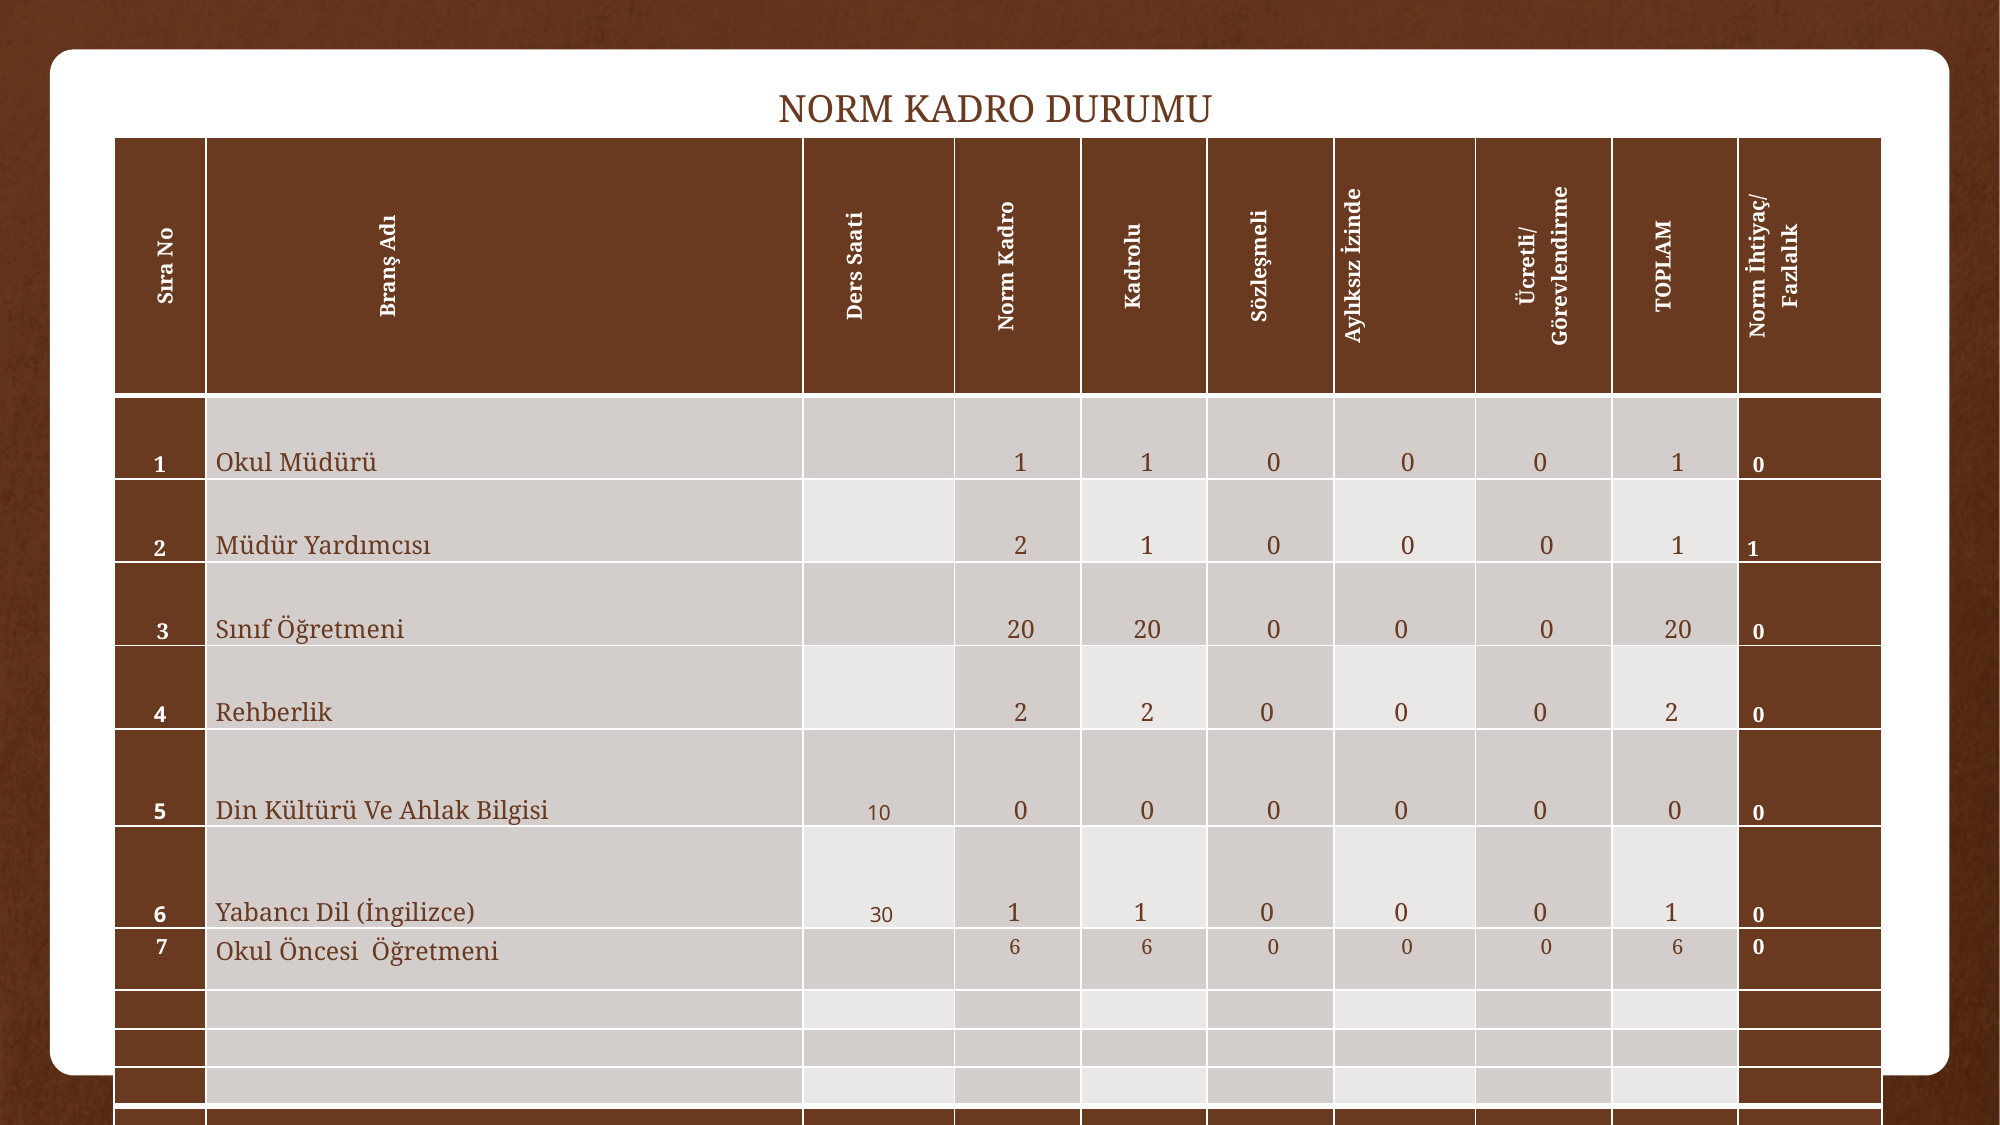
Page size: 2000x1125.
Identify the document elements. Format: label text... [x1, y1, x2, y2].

table_header Kadrolu [1082, 138, 1206, 393]
table_cell Okul Müdürü [207, 398, 802, 478]
table_cell 1 [1613, 398, 1737, 478]
table_cell 0 [1739, 398, 1881, 478]
table_header Ders Saati [804, 138, 954, 393]
table_cell 20 [1082, 563, 1206, 645]
table_cell 0 [1476, 929, 1611, 989]
table_cell 6 [115, 827, 205, 927]
table_cell [1082, 1030, 1206, 1066]
table_cell 0 [1208, 730, 1333, 825]
table_cell 0 [1476, 730, 1611, 825]
table_cell Okul Öncesi Öğretmeni [207, 929, 802, 989]
table_cell 0 [1739, 929, 1881, 989]
table_cell 1 [1082, 480, 1206, 561]
table_cell 0 [1335, 563, 1475, 645]
table_cell [115, 1109, 205, 1125]
table_cell [1335, 1068, 1475, 1103]
table_header Ücretli/ Görevlendirme [1476, 138, 1611, 393]
table_cell 0 [1739, 730, 1881, 825]
table_cell [804, 646, 954, 728]
table_cell 0 [1335, 398, 1475, 478]
table_cell [1739, 1109, 1881, 1125]
table_cell 2 [955, 480, 1080, 561]
table_cell 0 [1476, 563, 1611, 645]
table_cell [804, 480, 954, 561]
table_cell 0 [1739, 563, 1881, 645]
text_box NORM KADRO DURUMU [763, 78, 1827, 138]
table_cell 0 [1335, 827, 1475, 927]
table_cell [804, 929, 954, 989]
table_cell 0 [1208, 480, 1333, 561]
table_cell 0 [1335, 646, 1475, 728]
table_cell [1739, 1068, 1881, 1103]
table_cell [955, 1030, 1080, 1066]
table_cell [1082, 1109, 1206, 1125]
table_cell 20 [955, 563, 1080, 645]
table_cell 2 [1082, 646, 1206, 728]
table_cell 10 [804, 730, 954, 825]
table_cell 6 [1082, 929, 1206, 989]
table_cell [804, 1068, 954, 1103]
table_cell [1476, 1068, 1611, 1103]
table_cell 1 [115, 398, 205, 478]
table_cell 5 [115, 730, 205, 825]
table_cell 0 [1739, 827, 1881, 927]
table_cell 2 [1613, 646, 1737, 728]
table_cell 2 [955, 646, 1080, 728]
table_cell 3 [115, 563, 205, 645]
table_cell 1 [955, 827, 1080, 927]
table_cell 6 [1613, 929, 1737, 989]
table_cell 0 [1082, 730, 1206, 825]
table_header TOPLAM [1613, 138, 1737, 393]
table_cell [1208, 1068, 1333, 1103]
table_cell 6 [955, 929, 1080, 989]
table_cell 0 [1208, 646, 1333, 728]
table_cell 1 [1082, 398, 1206, 478]
table_cell [1335, 991, 1475, 1028]
table_cell 0 [1208, 827, 1333, 927]
table_cell [1476, 1109, 1611, 1125]
table_cell [115, 1030, 205, 1066]
table_cell [115, 991, 205, 1028]
table_cell Müdür Yardımcısı [207, 480, 802, 561]
table_cell [1613, 1109, 1737, 1125]
table_cell [804, 991, 954, 1028]
table_cell [1208, 1109, 1333, 1125]
table_cell [1208, 1030, 1333, 1066]
table_cell [955, 1109, 1080, 1125]
table_cell [1335, 1030, 1475, 1066]
table_cell [207, 1109, 802, 1125]
table_cell 0 [1476, 480, 1611, 561]
table_header Norm Kadro [955, 138, 1080, 393]
table_cell 0 [1208, 563, 1333, 645]
table_cell 0 [1335, 480, 1475, 561]
table_cell 1 [1613, 827, 1737, 927]
table_cell [1476, 1030, 1611, 1066]
table_cell 1 [1082, 827, 1206, 927]
table_cell [804, 398, 954, 478]
table_cell Yabancı Dil (İngilizce) [207, 827, 802, 927]
table_cell 0 [1335, 730, 1475, 825]
table_cell [1082, 1068, 1206, 1103]
table_cell 0 [1208, 929, 1333, 989]
table_cell [1082, 991, 1206, 1028]
table_cell Din Kültürü Ve Ahlak Bilgisi [207, 730, 802, 825]
table_cell 0 [1739, 646, 1881, 728]
table_header Sözleşmeli [1208, 138, 1333, 393]
table_cell [1208, 991, 1333, 1028]
table_cell 1 [955, 398, 1080, 478]
table_cell [1613, 1068, 1737, 1103]
table_cell 0 [1476, 646, 1611, 728]
table_cell [1739, 991, 1881, 1028]
table_cell [1476, 991, 1611, 1028]
table_header Branş Adı [207, 138, 802, 393]
table_cell 0 [1476, 398, 1611, 478]
table_cell [1613, 991, 1737, 1028]
table_cell [955, 991, 1080, 1028]
table_cell 0 [1613, 730, 1737, 825]
table_cell Sınıf Öğretmeni [207, 563, 802, 645]
table_cell 0 [955, 730, 1080, 825]
table_cell [1739, 1030, 1881, 1066]
table_cell 30 [804, 827, 954, 927]
table_cell [207, 1030, 802, 1066]
table_header Aylıksız İzinde [1335, 138, 1475, 393]
table_cell Rehberlik [207, 646, 802, 728]
table_cell [207, 1068, 802, 1103]
table_cell 0 [1335, 929, 1475, 989]
table_cell [804, 563, 954, 645]
table_cell 7 [115, 929, 205, 989]
table_cell [1335, 1109, 1475, 1125]
table_cell 0 [1476, 827, 1611, 927]
table_header Sıra No [115, 138, 205, 393]
table_cell 2 [115, 480, 205, 561]
table_cell 0 [1208, 398, 1333, 478]
table_cell [804, 1030, 954, 1066]
table_cell 1 [1739, 480, 1881, 561]
table_cell 1 [1613, 480, 1737, 561]
table_header Norm İhtiyaç/ Fazlalık [1739, 138, 1881, 393]
table_cell 20 [1613, 563, 1737, 645]
table_cell [955, 1068, 1080, 1103]
table_cell [1613, 1030, 1737, 1066]
table_cell 4 [115, 646, 205, 728]
table_cell [804, 1109, 954, 1125]
table_cell [115, 1068, 205, 1103]
table_cell [207, 991, 802, 1028]
